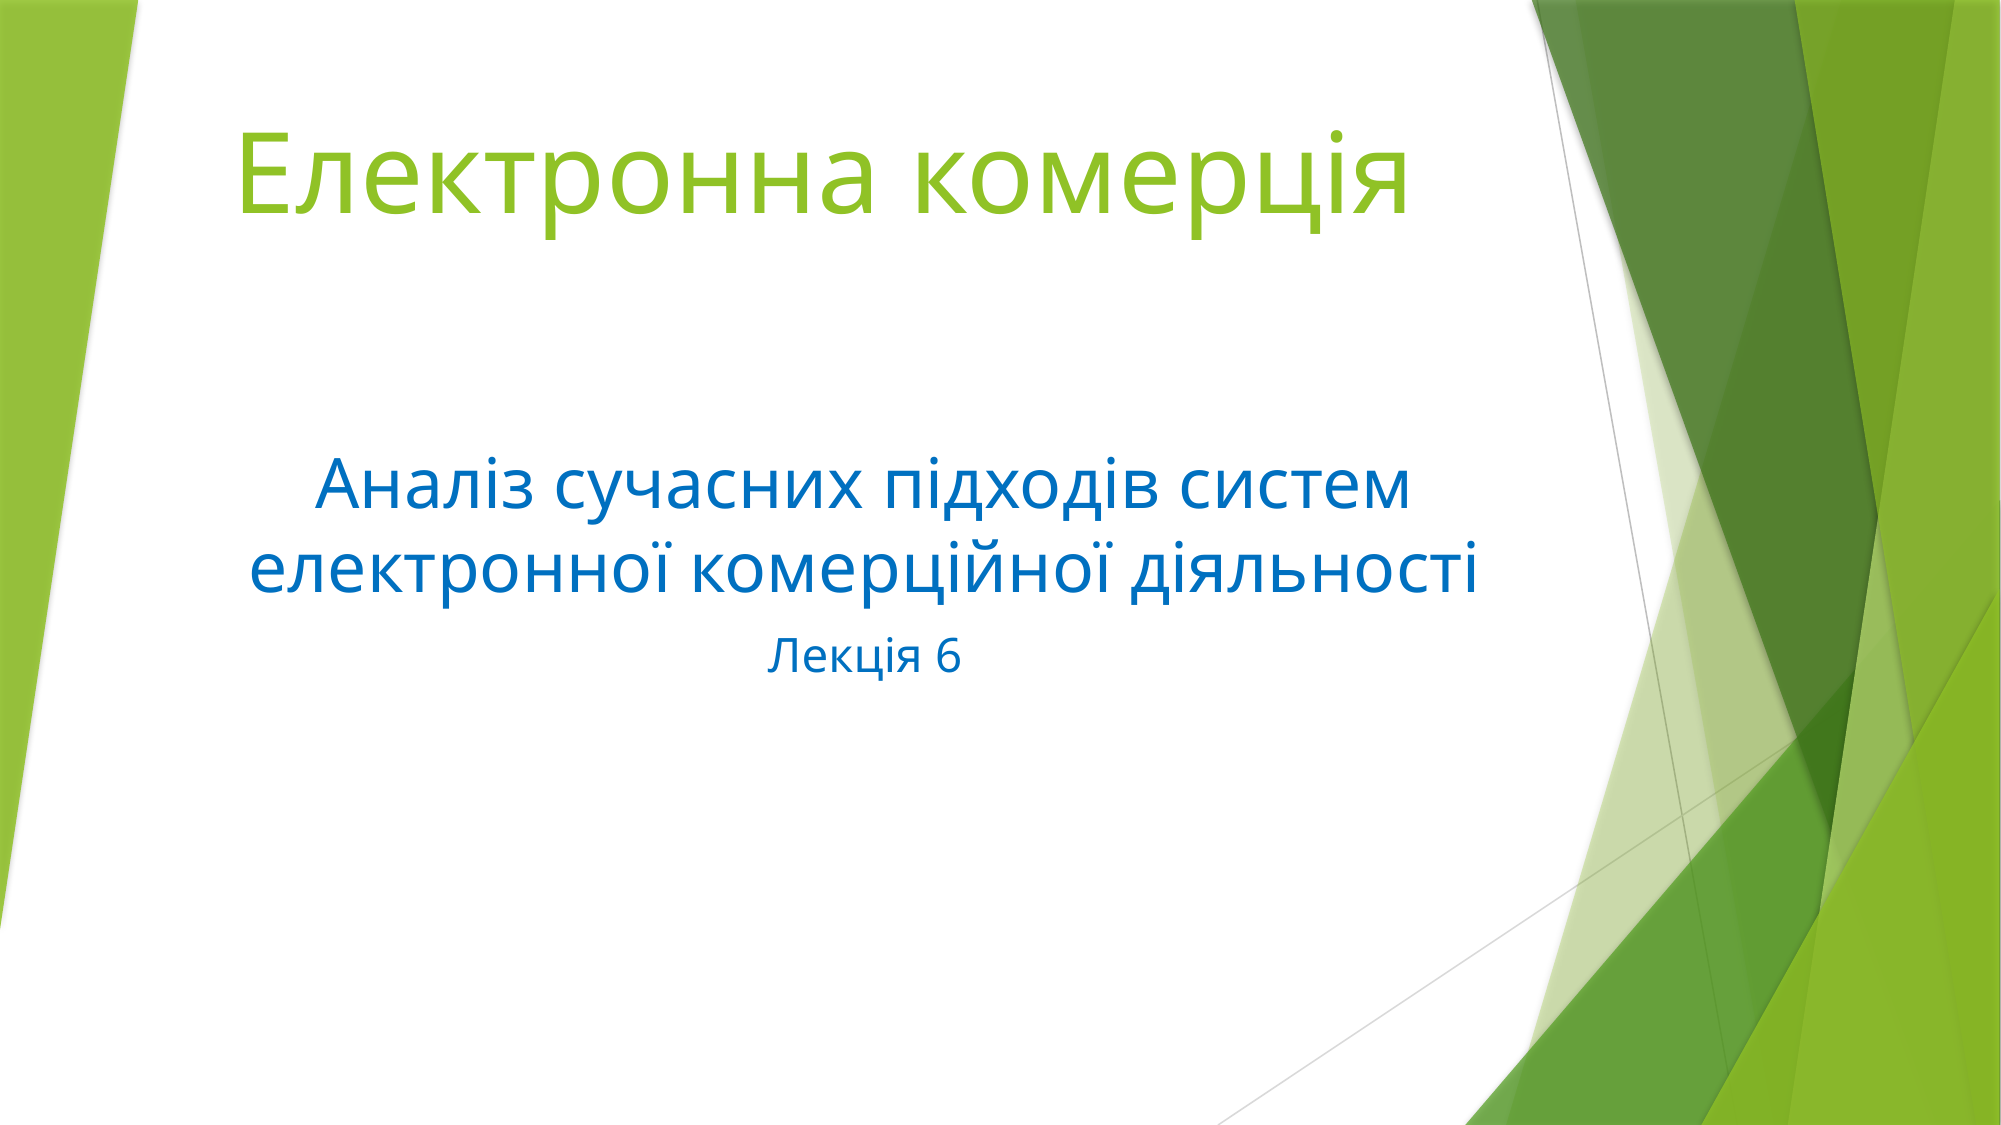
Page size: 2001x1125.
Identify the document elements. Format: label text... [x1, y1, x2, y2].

subtitle Аналіз сучасних підходів систем електронної комерційної діяльності Лекція 6 [228, 431, 1503, 707]
title Електронна комерція [186, 63, 1461, 244]
